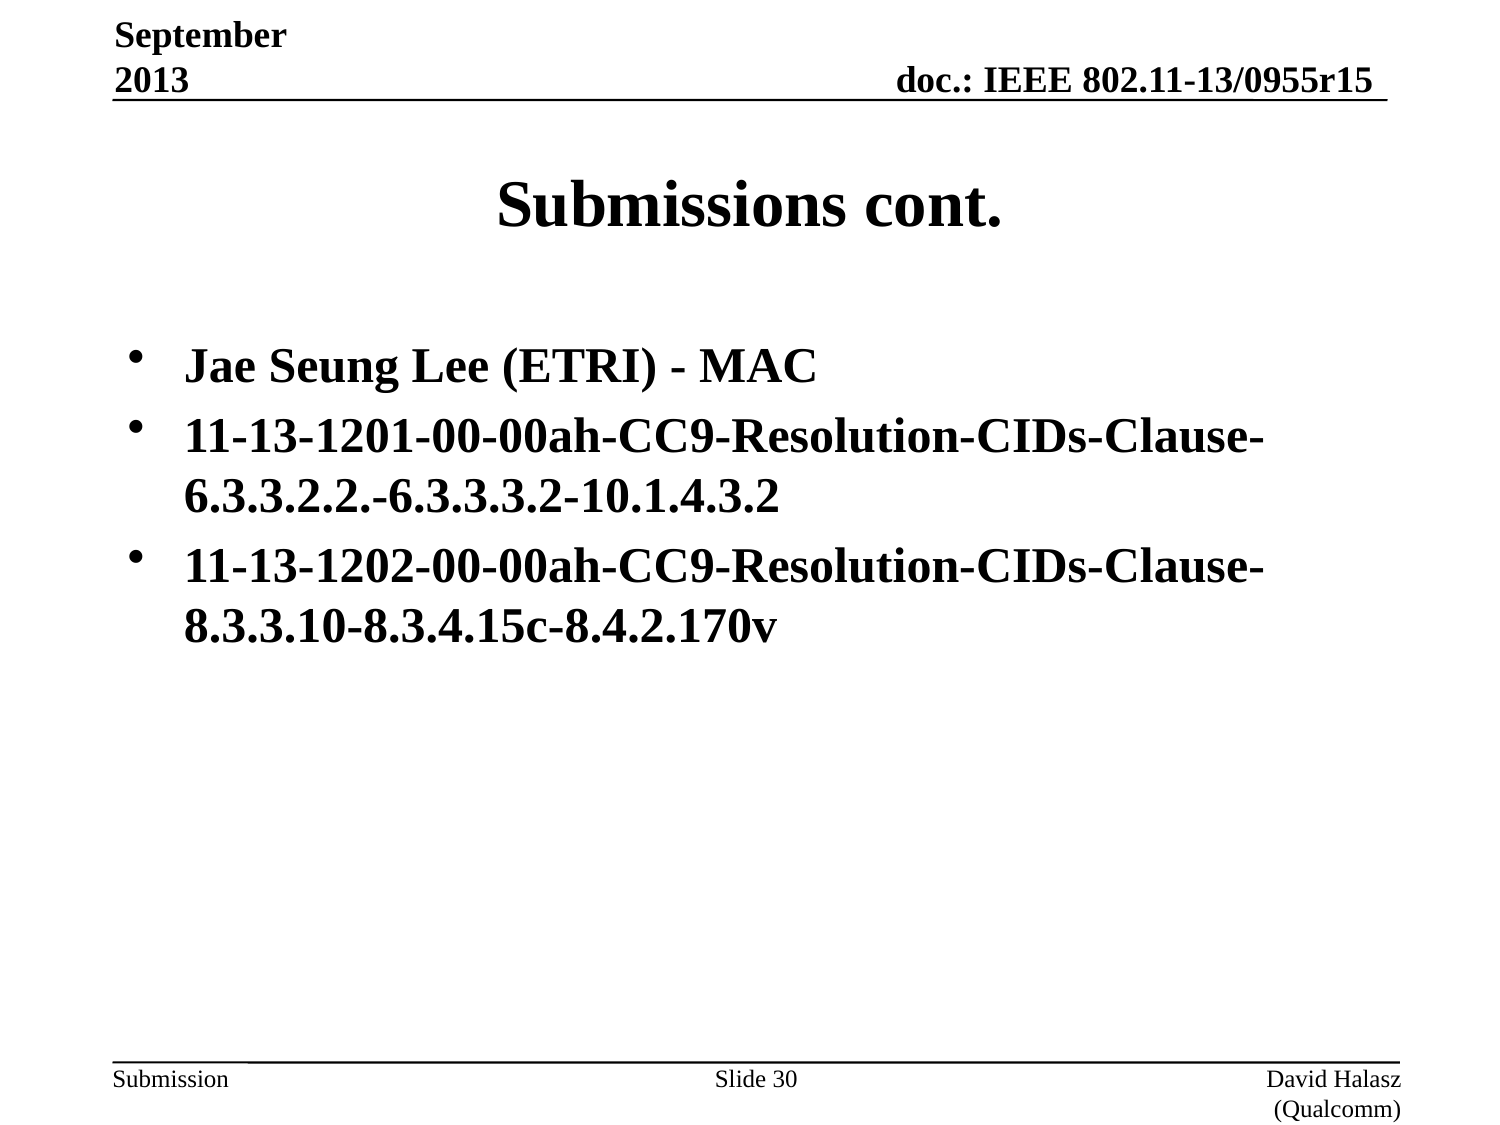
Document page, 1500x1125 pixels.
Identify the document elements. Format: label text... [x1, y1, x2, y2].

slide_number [114, 54, 333, 101]
title Submissions cont. [112, 112, 1388, 288]
list Jae Seung Lee (ETRI) - MAC 11-13-1201-00-00ah-CC9-Resolution-CIDs-Clause-6.3.3.2.2.-6.3.3.3.2-10.1.4.3.2 11-13-1202-00-00ah-CC9-Resolution-CIDs-Clause-8.3.3.10-8.3.4.15c-8.4.2.170v [112, 324, 1388, 1001]
slide_number Slide 30 [712, 1061, 800, 1093]
footer David Halasz (Qualcomm) [1264, 1061, 1402, 1093]
